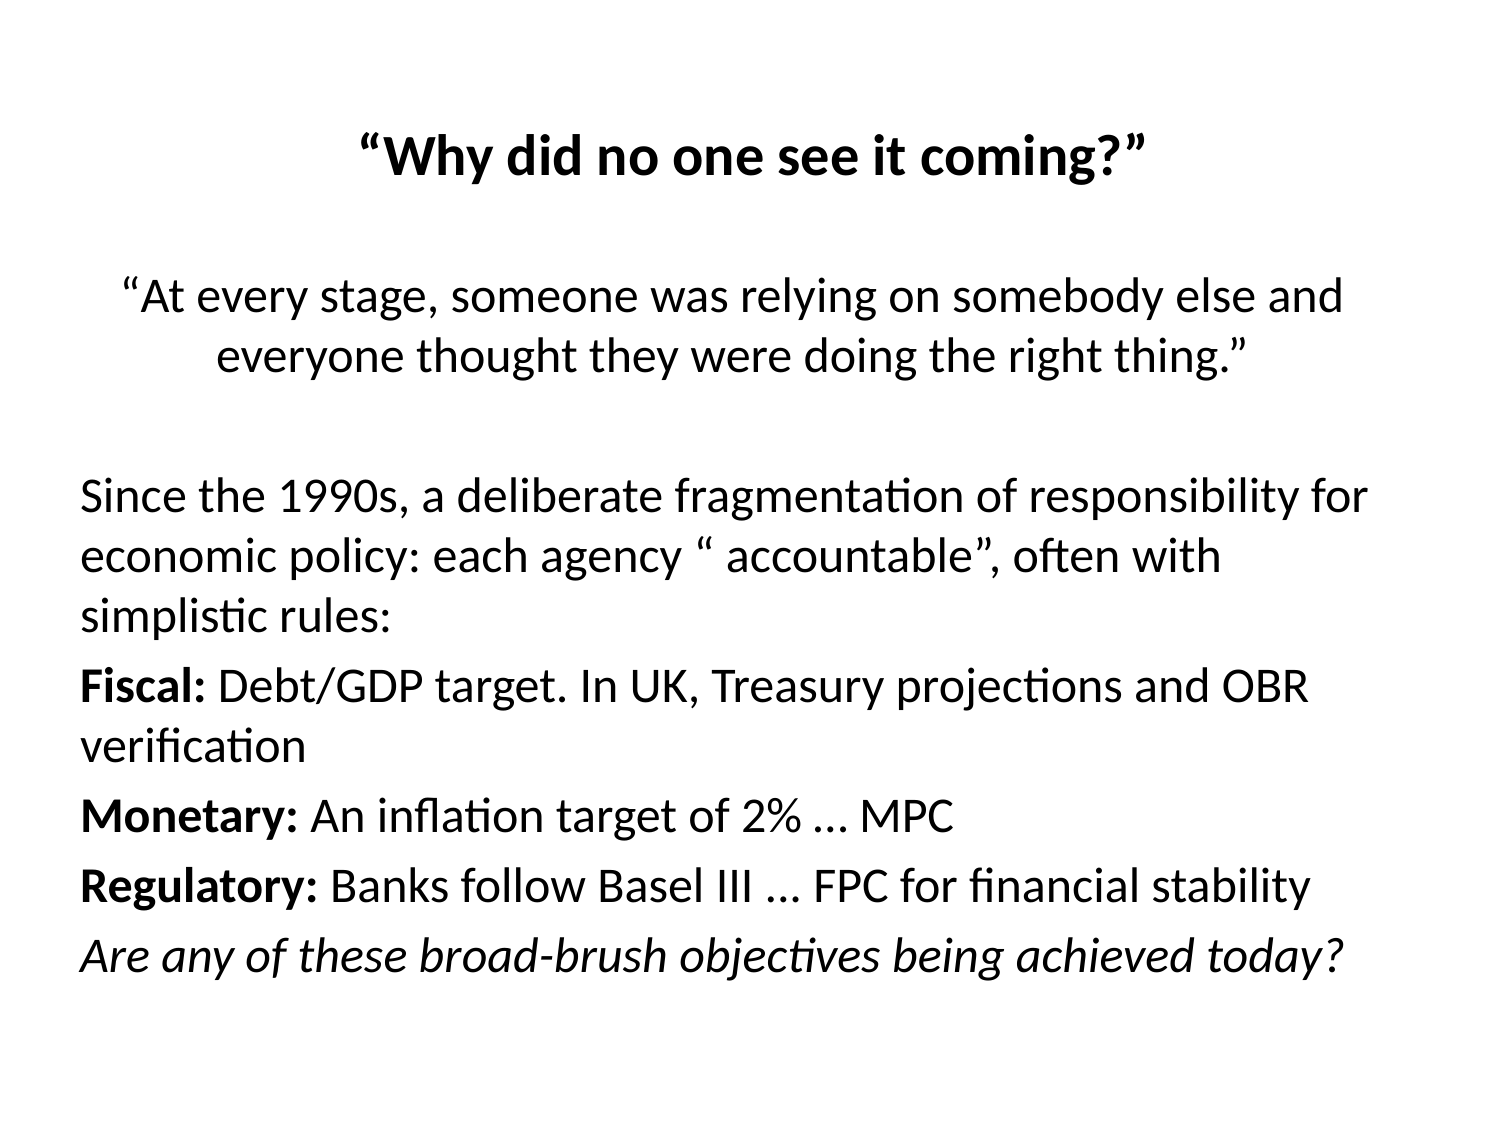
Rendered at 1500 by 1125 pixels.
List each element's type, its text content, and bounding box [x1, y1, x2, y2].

title “Why did no one see it coming?” [117, 113, 1403, 191]
list “At every stage, someone was relying on somebody else and everyone thought they were doing the right thing.” Since the 1990s, a deliberate fragmentation of responsibility for economic policy: each agency “ accountable”, often with simplistic rules: Fiscal: Debt/GDP target. In UK, Treasury projections and OBR verification Monetary: An inflation target of 2% … MPC Regulatory: Banks follow Basel III ... FPC for financial stability Are any of these broad-brush objectives being achieved today? [64, 255, 1400, 1035]
